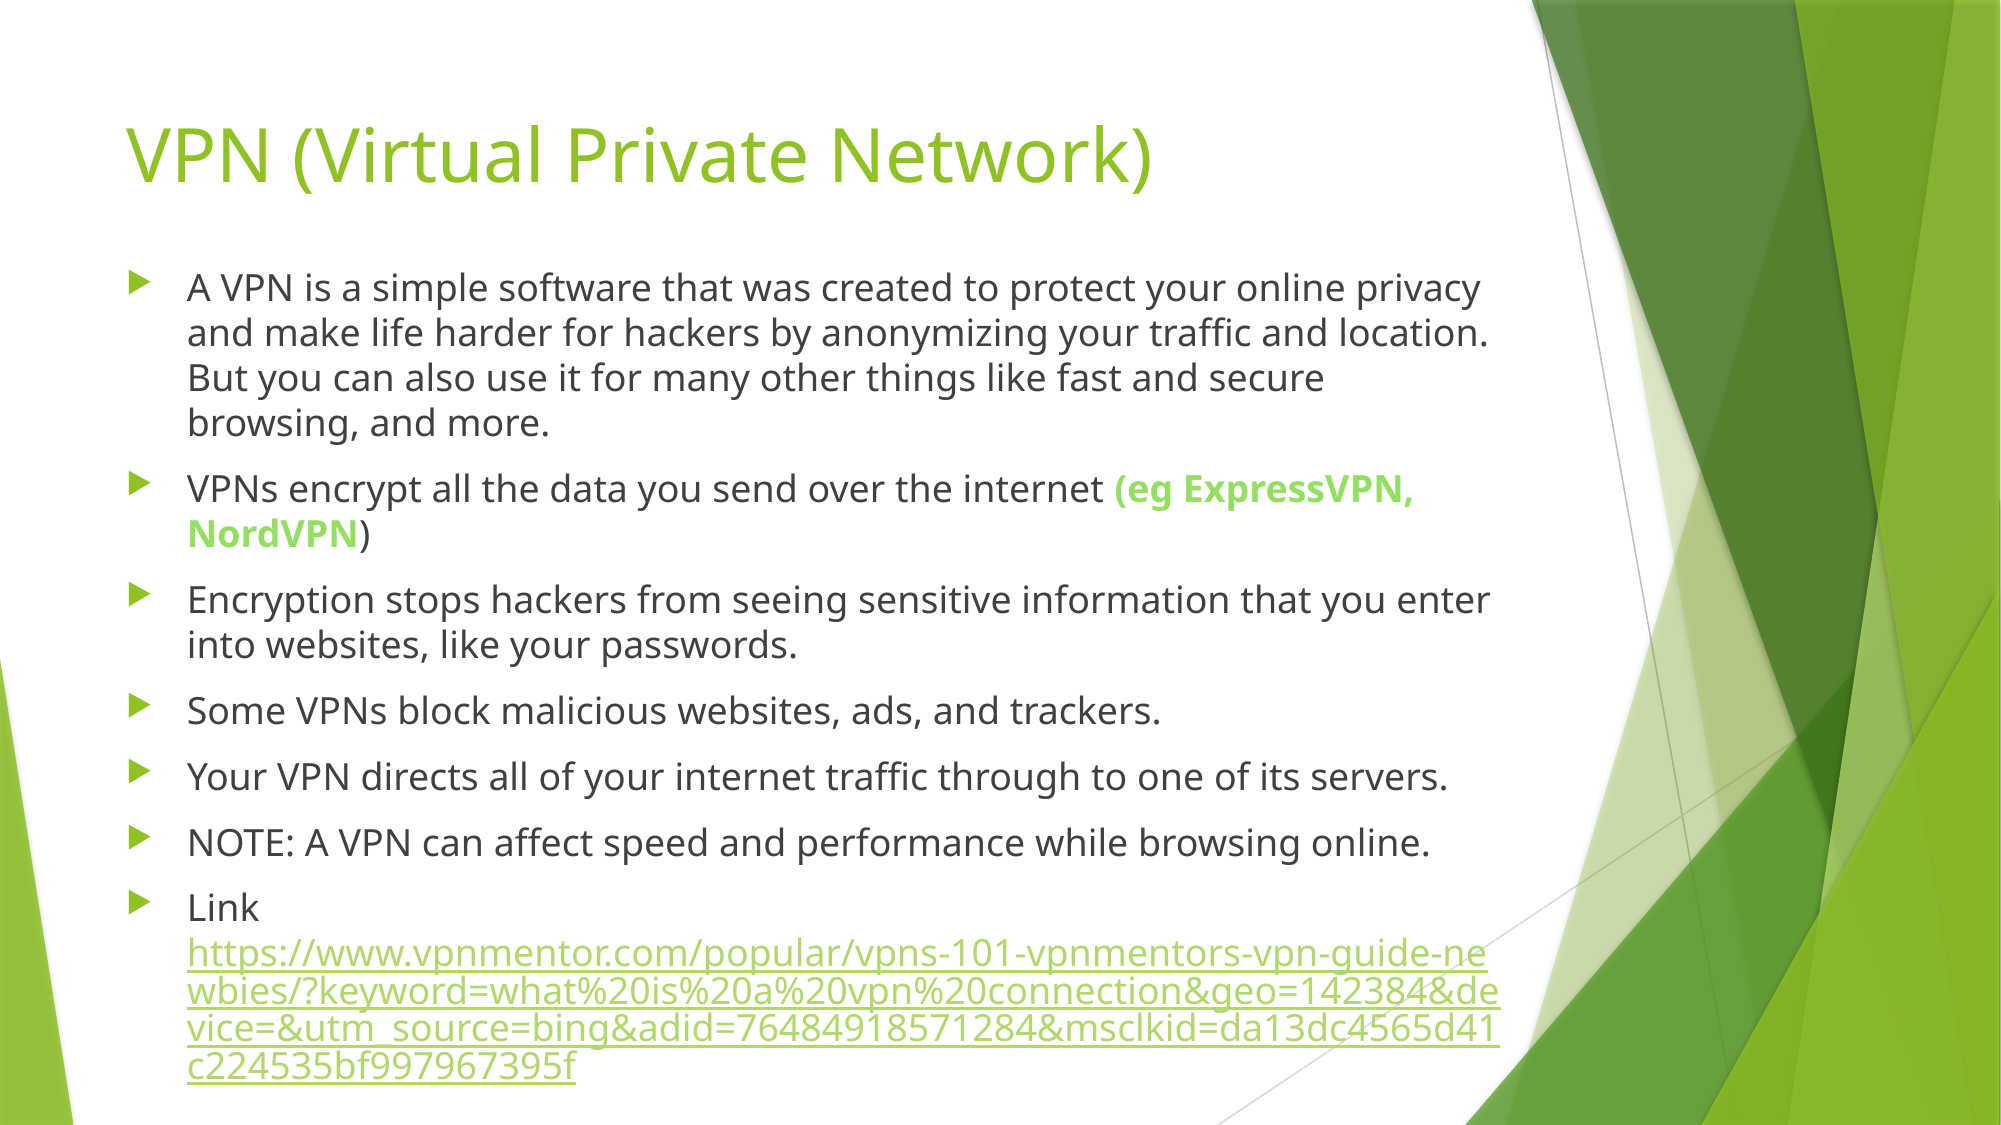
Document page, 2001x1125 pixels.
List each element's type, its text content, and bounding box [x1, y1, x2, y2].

list A VPN is a simple software that was created to protect your online privacy and make life harder for hackers by anonymizing your traffic and location. But you can also use it for many other things like fast and secure browsing, and more. VPNs encrypt all the data you send over the internet (eg ExpressVPN, NordVPN) Encryption stops hackers from seeing sensitive information that you enter into websites, like your passwords. Some VPNs block malicious websites, ads, and trackers. Your VPN directs all of your internet traffic through to one of its servers. NOTE: A VPN can affect speed and performance while browsing online. Link https://www.vpnmentor.com/popular/vpns-101-vpnmentors-vpn-guide-newbies/?keyword=what%20is%20a%20vpn%20connection&geo=142384&device=&utm_source=bing&adid=76484918571284&msclkid=da13dc4565d41c224535bf997967395f [111, 256, 1522, 1000]
title VPN (Virtual Private Network) [111, 99, 1522, 256]
